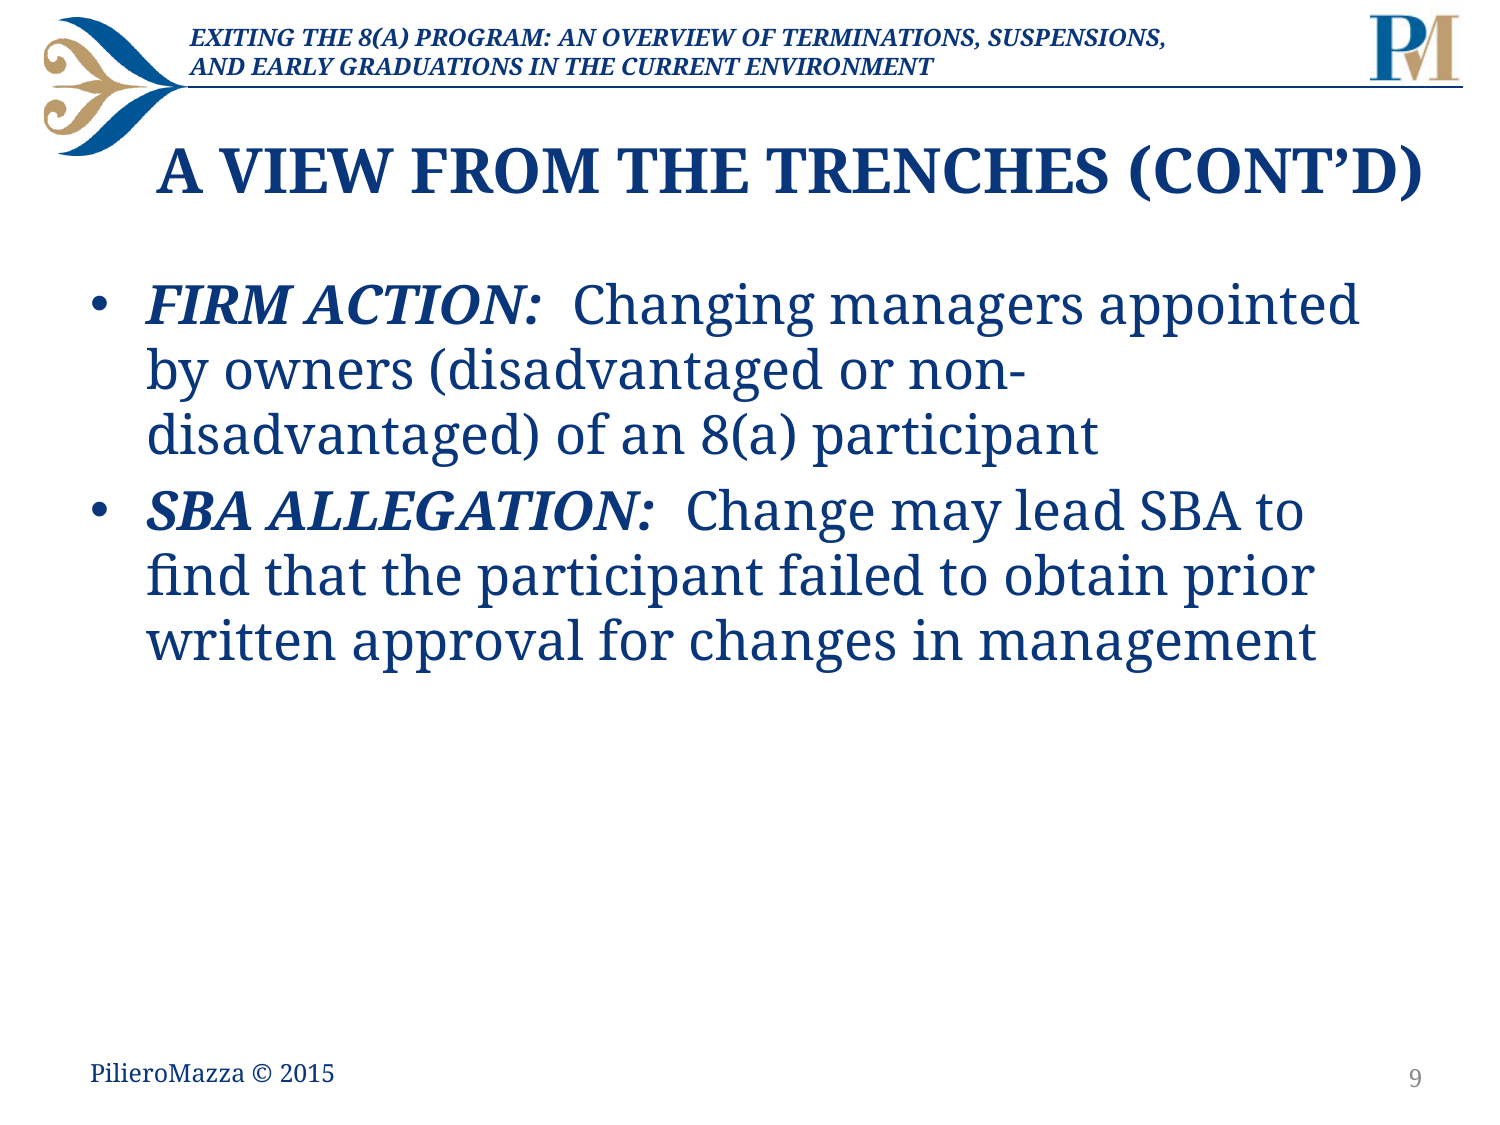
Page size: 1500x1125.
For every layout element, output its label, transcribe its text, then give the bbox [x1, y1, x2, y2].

picture [43, 17, 188, 156]
text_box PilieroMazza © 2015 [75, 1042, 425, 1103]
list Firm Action: Changing managers appointed by owners (disadvantaged or non-disadvantaged) of an 8(a) participant SBA Allegation: Change may lead SBA to find that the participant failed to obtain prior written approval for changes in management [75, 262, 1425, 1005]
picture [1370, 7, 1463, 86]
title A VIEW FROM THE TRENCHES (CONT’D) [81, 99, 1500, 238]
slide_number 9 [1087, 1050, 1438, 1110]
